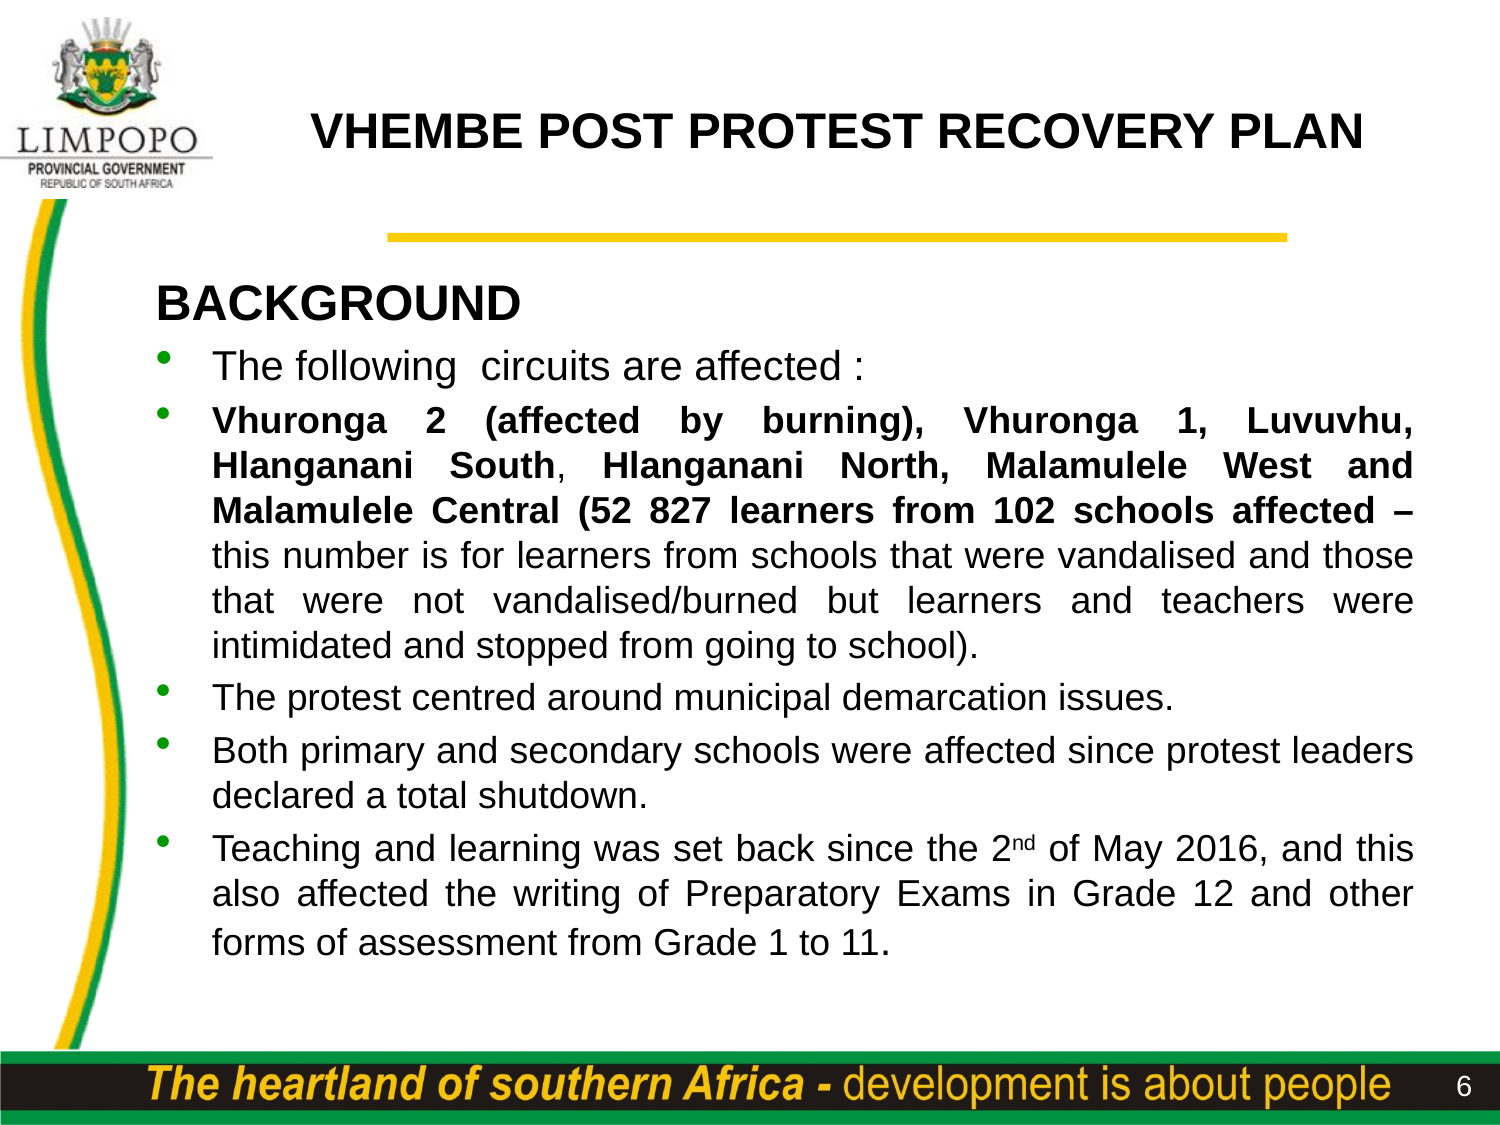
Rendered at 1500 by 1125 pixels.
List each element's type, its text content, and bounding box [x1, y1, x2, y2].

picture [12, 199, 131, 1050]
title VHEMBE POST PROTEST RECOVERY PLAN [212, 0, 1463, 259]
picture [0, 17, 212, 188]
list BACKGROUND The following circuits are affected : Vhuronga 2 (affected by burning), Vhuronga 1, Luvuvhu, Hlanganani South, Hlanganani North, Malamulele West and Malamulele Central (52 827 learners from 102 schools affected – this number is for learners from schools that were vandalised and those that were not vandalised/burned but learners and teachers were intimidated and stopped from going to school). The protest centred around municipal demarcation issues. Both primary and secondary schools were affected since protest leaders declared a total shutdown. Teaching and learning was set back since the 2nd of May 2016, and this also affected the writing of Preparatory Exams in Grade 12 and other forms of assessment from Grade 1 to 11. [140, 262, 1430, 1006]
picture [0, 1051, 1500, 1125]
slide_number 6 [1387, 1059, 1488, 1125]
